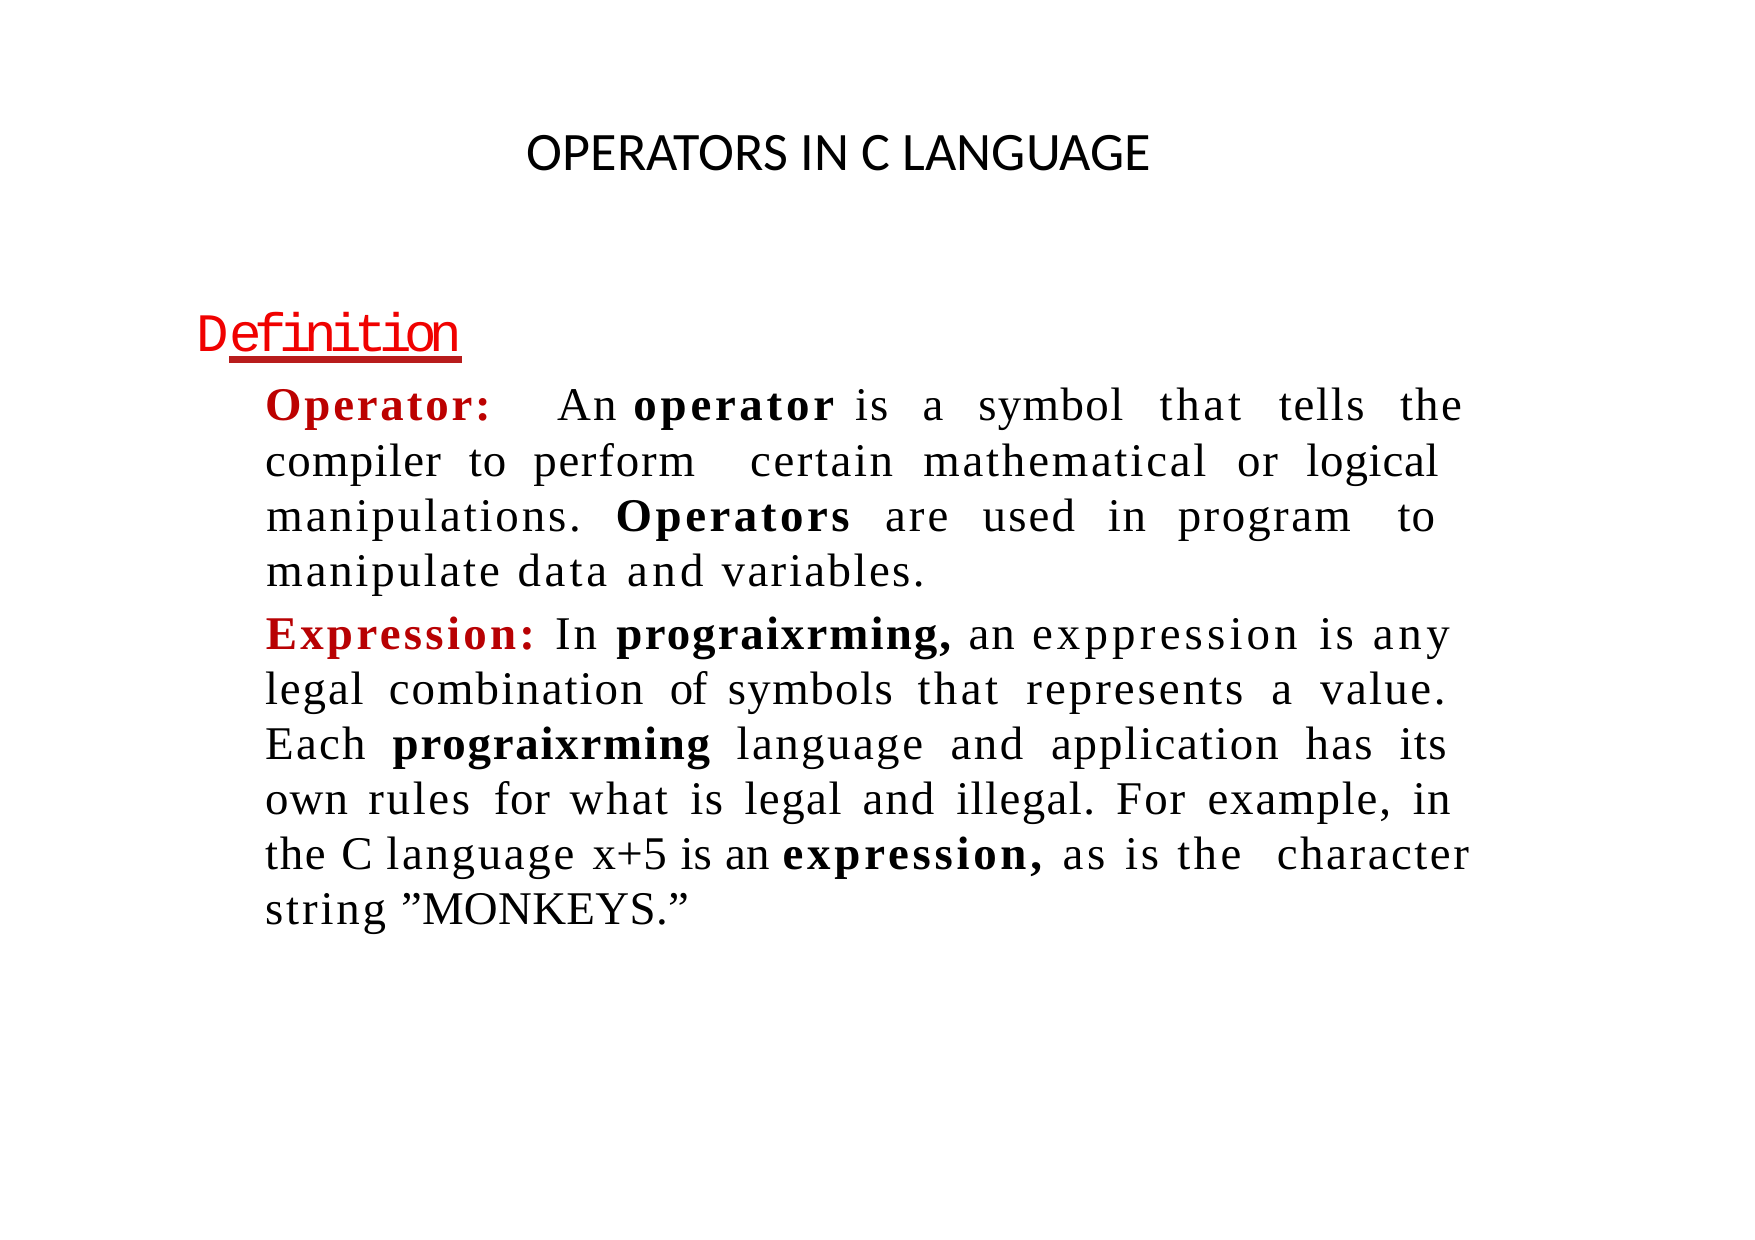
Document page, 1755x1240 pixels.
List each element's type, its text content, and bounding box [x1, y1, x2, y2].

text_box Definition Operator: [194, 281, 497, 430]
title OPERATORS IN C LANGUAGE [177, 107, 1503, 191]
text_box compiler to perform certain mathematical or logical manipulations. Operators are used in program to manipulate data and variables. Expression: In prograixrming, an exppression is any legal combination of symbols that represents a value. Each prograixrming language and application has its own rules for what is legal and illegal. For example, in the C language x+5 is an expression, as is the character string ”MONKEYS.” [263, 425, 1473, 936]
text_box An operator is a symbol that tells the [555, 370, 1465, 425]
